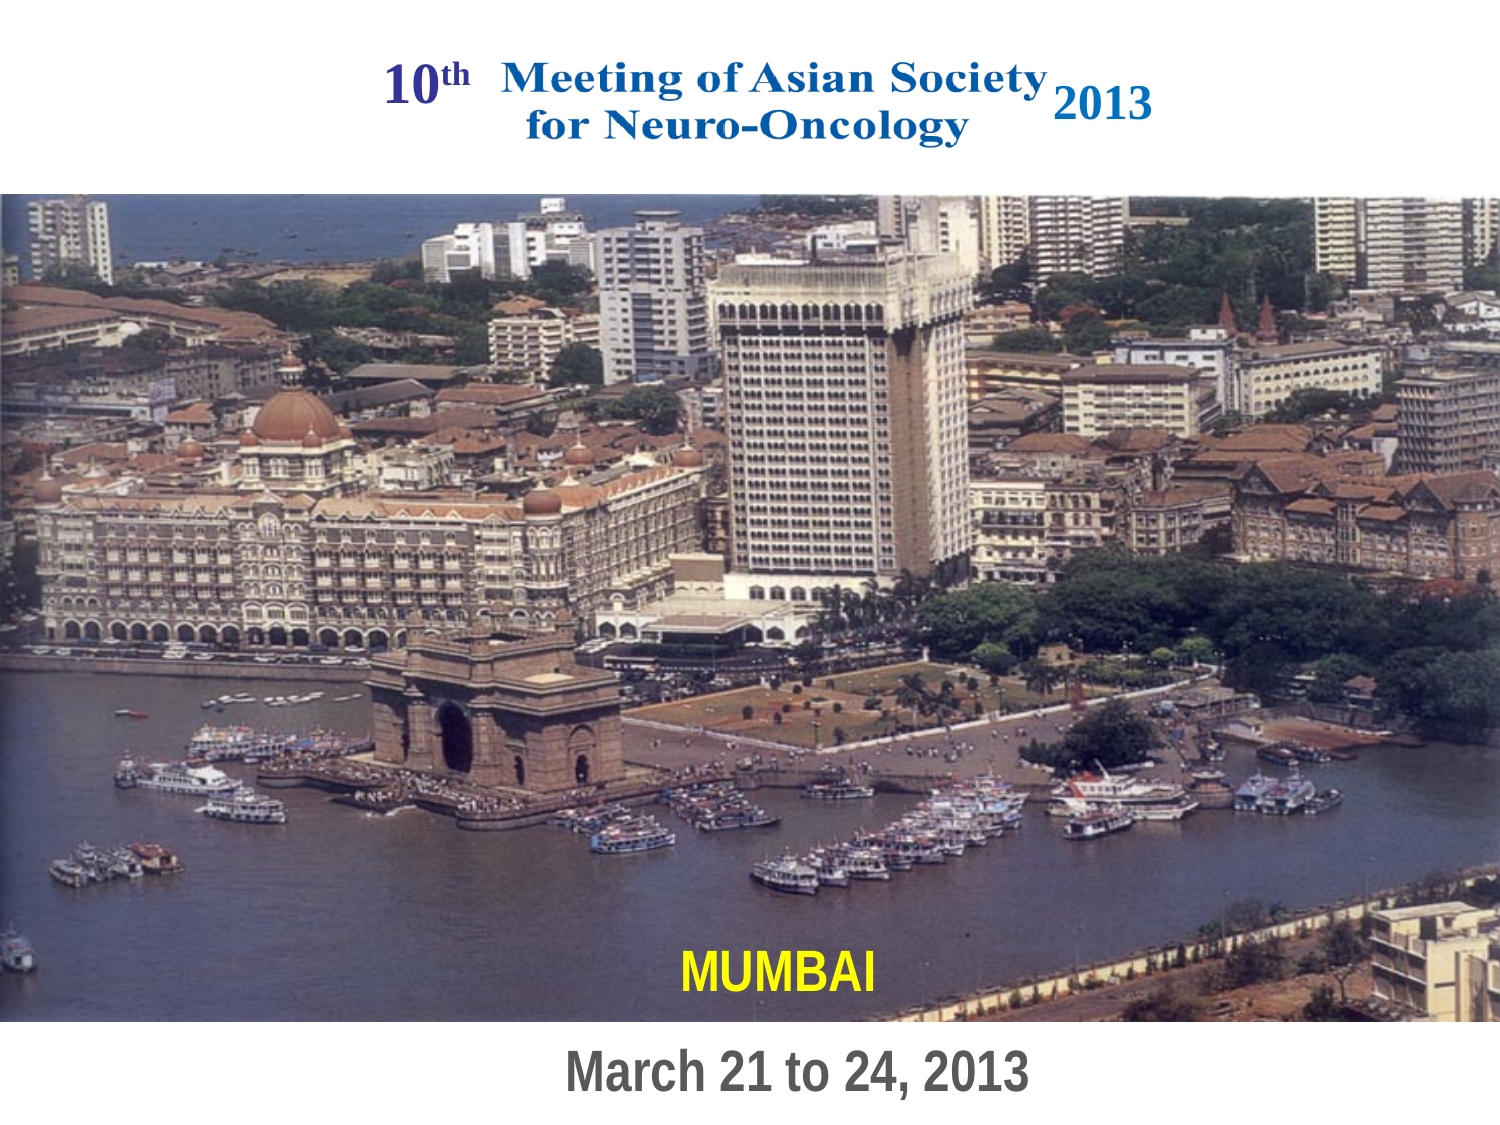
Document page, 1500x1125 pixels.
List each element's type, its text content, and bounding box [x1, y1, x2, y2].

picture [0, 193, 1500, 1022]
text_box 10th [349, 37, 500, 123]
picture [499, 49, 1059, 151]
text_box 2013 [1062, 62, 1168, 138]
text_box March 21 to 24, 2013 [375, 1030, 1075, 1111]
